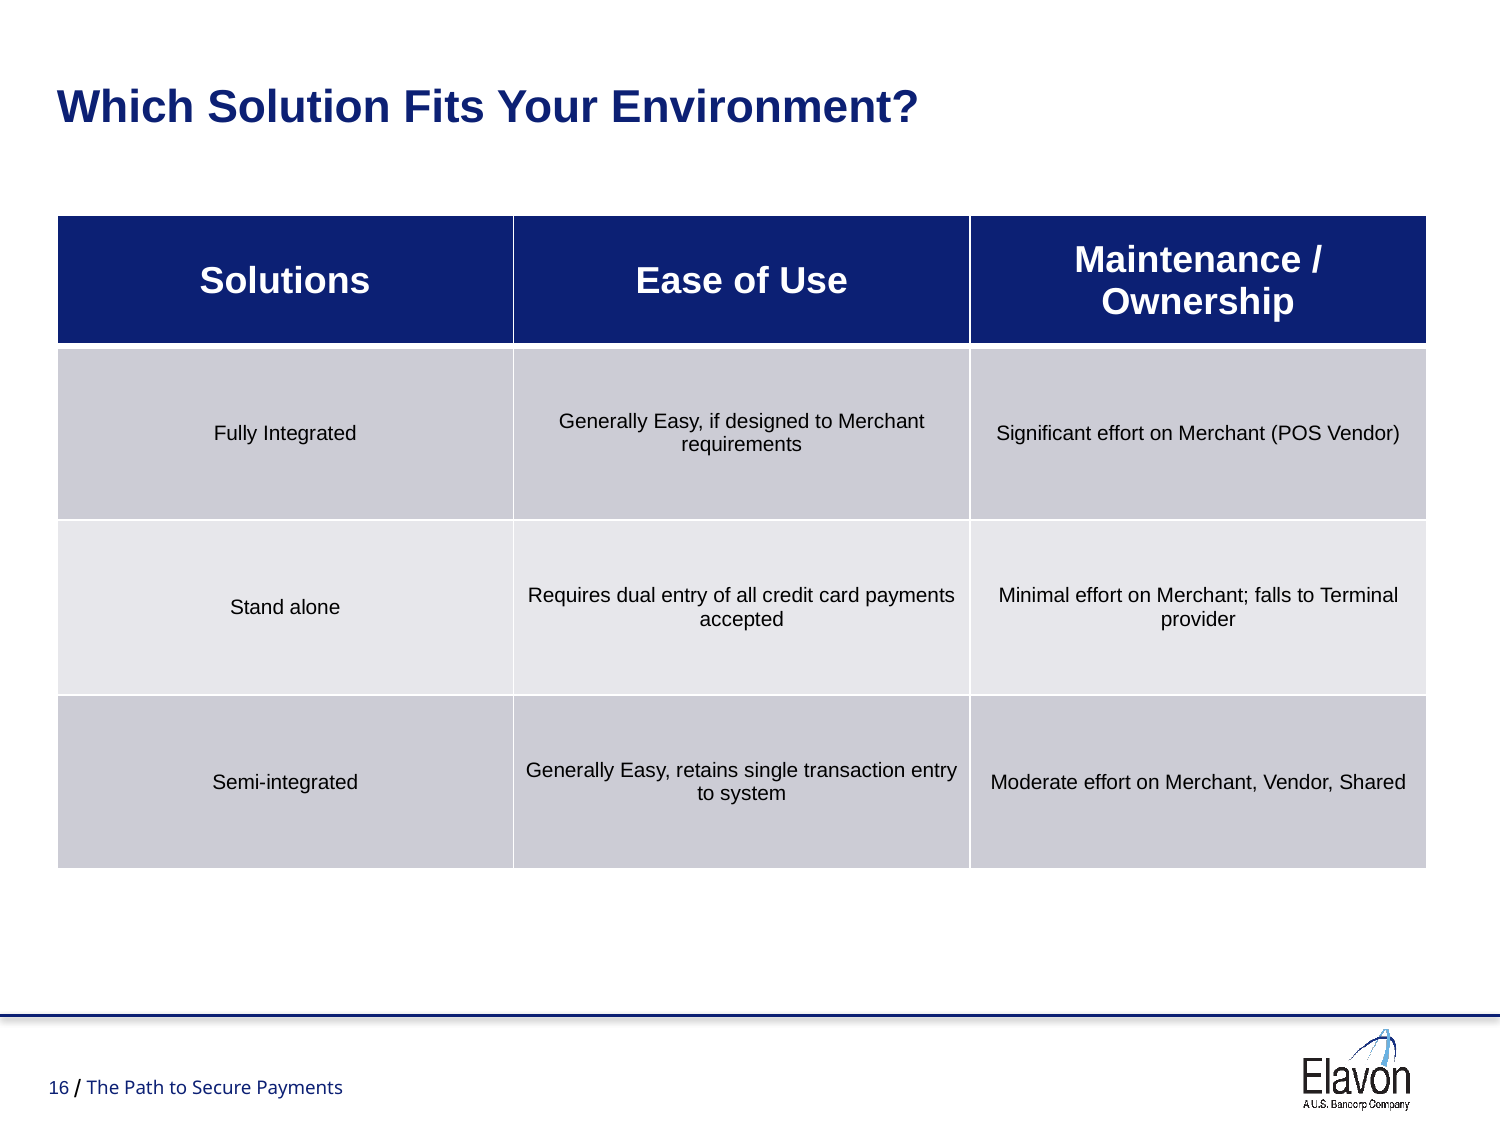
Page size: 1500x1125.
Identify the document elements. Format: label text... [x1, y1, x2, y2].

title Which Solution Fits Your Environment? [56, 76, 1427, 132]
table_header Maintenance / Ownership [971, 216, 1426, 343]
table_cell Requires dual entry of all credit card payments accepted [514, 521, 969, 694]
table_cell Fully Integrated [58, 349, 513, 519]
table_cell Moderate effort on Merchant, Vendor, Shared [971, 696, 1426, 868]
table_cell Generally Easy, if designed to Merchant requirements [514, 349, 969, 519]
table_header Ease of Use [514, 216, 969, 343]
picture [1290, 1025, 1421, 1116]
footer The Path to Secure Payments [86, 1075, 562, 1099]
table_cell Minimal effort on Merchant; falls to Terminal provider [971, 521, 1426, 694]
table_cell Generally Easy, retains single transaction entry to system [514, 696, 969, 868]
slide_number 16 [28, 1075, 70, 1099]
table_header Solutions [58, 216, 513, 343]
table_cell Semi-integrated [58, 696, 513, 868]
table_cell Significant effort on Merchant (POS Vendor) [971, 349, 1426, 519]
table_cell Stand alone [58, 521, 513, 694]
